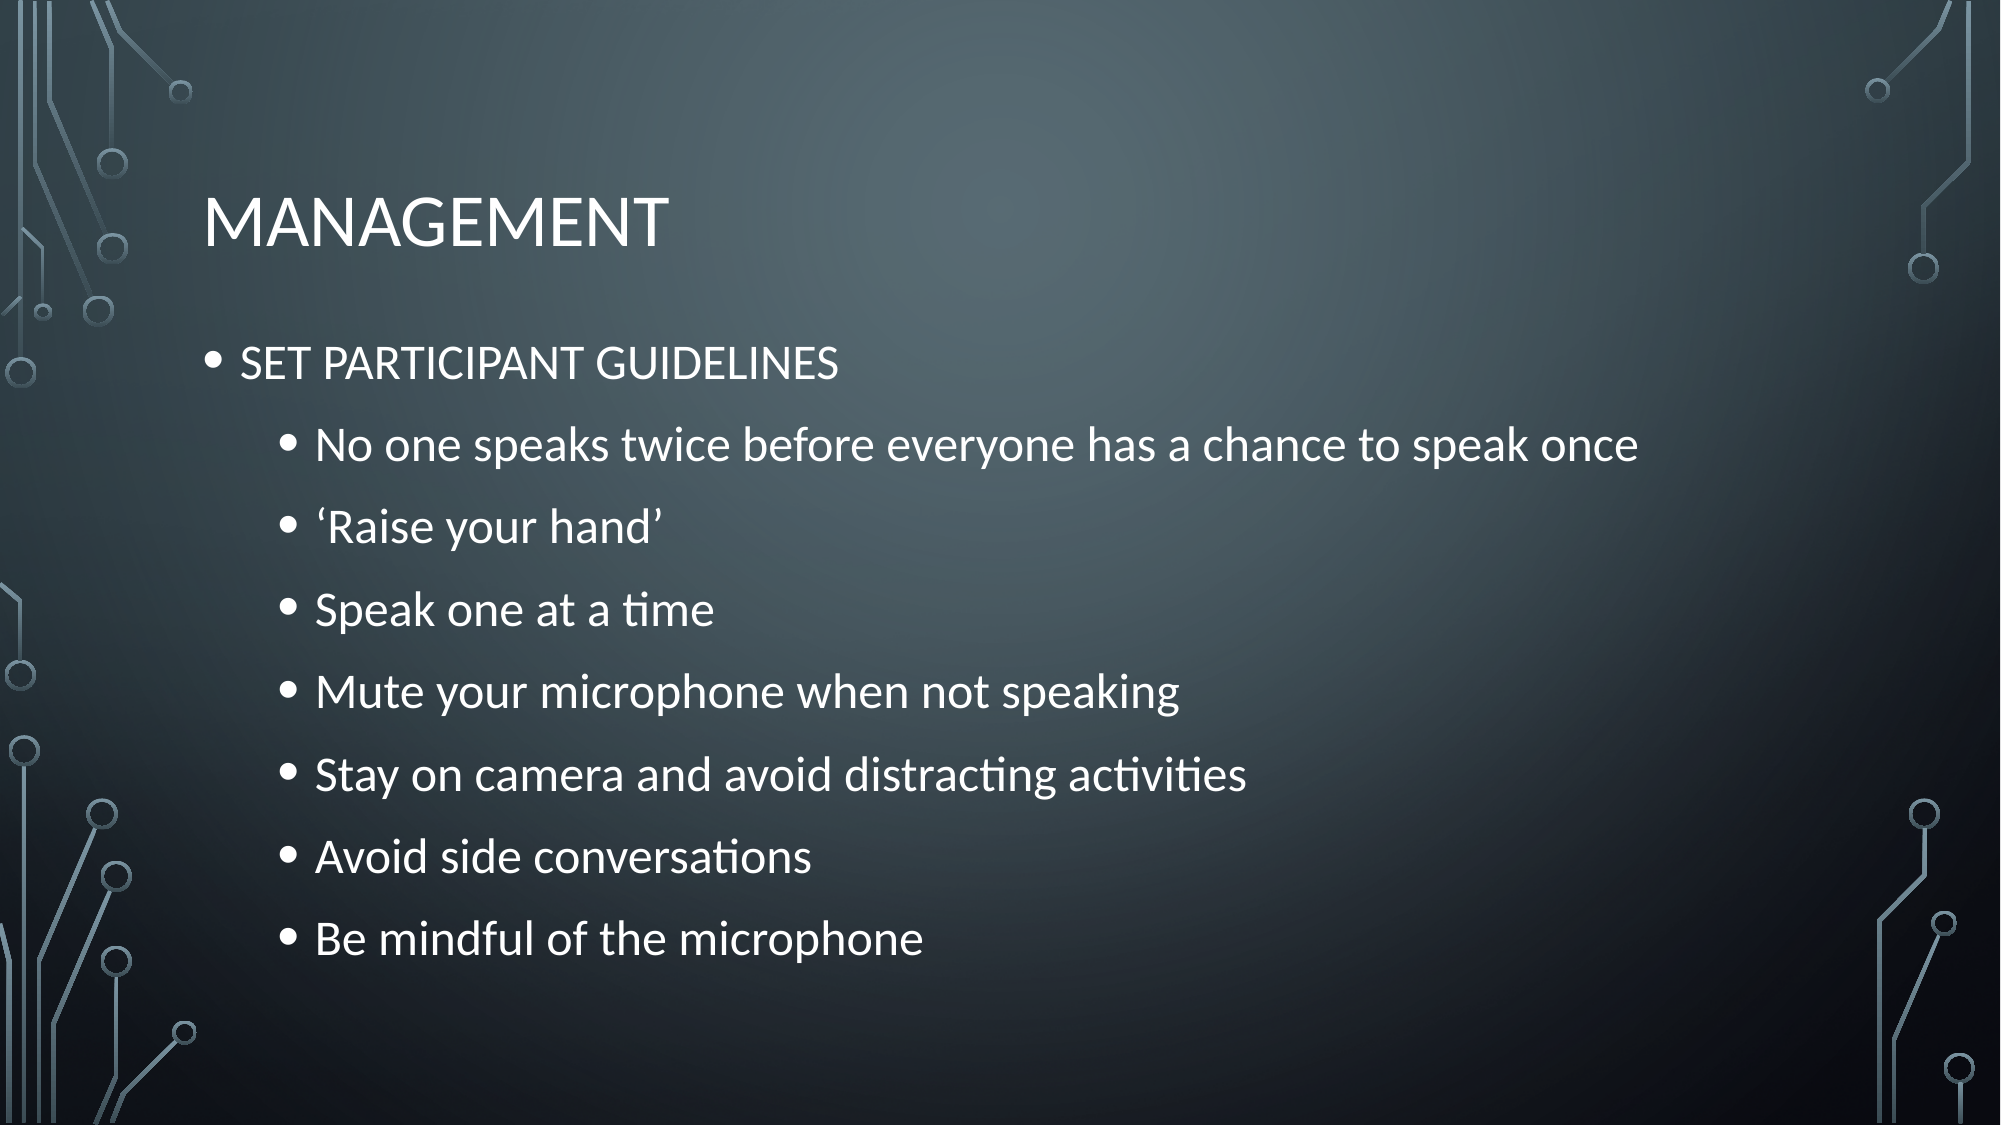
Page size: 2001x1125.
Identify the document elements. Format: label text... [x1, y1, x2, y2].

title MANAGEment [187, 101, 1813, 309]
list SET PARTICIPANT GUIDELINES No one speaks twice before everyone has a chance to speak once ‘Raise your hand’ Speak one at a time Mute your microphone when not speaking Stay on camera and avoid distracting activities Avoid side conversations Be mindful of the microphone [187, 309, 1849, 1082]
